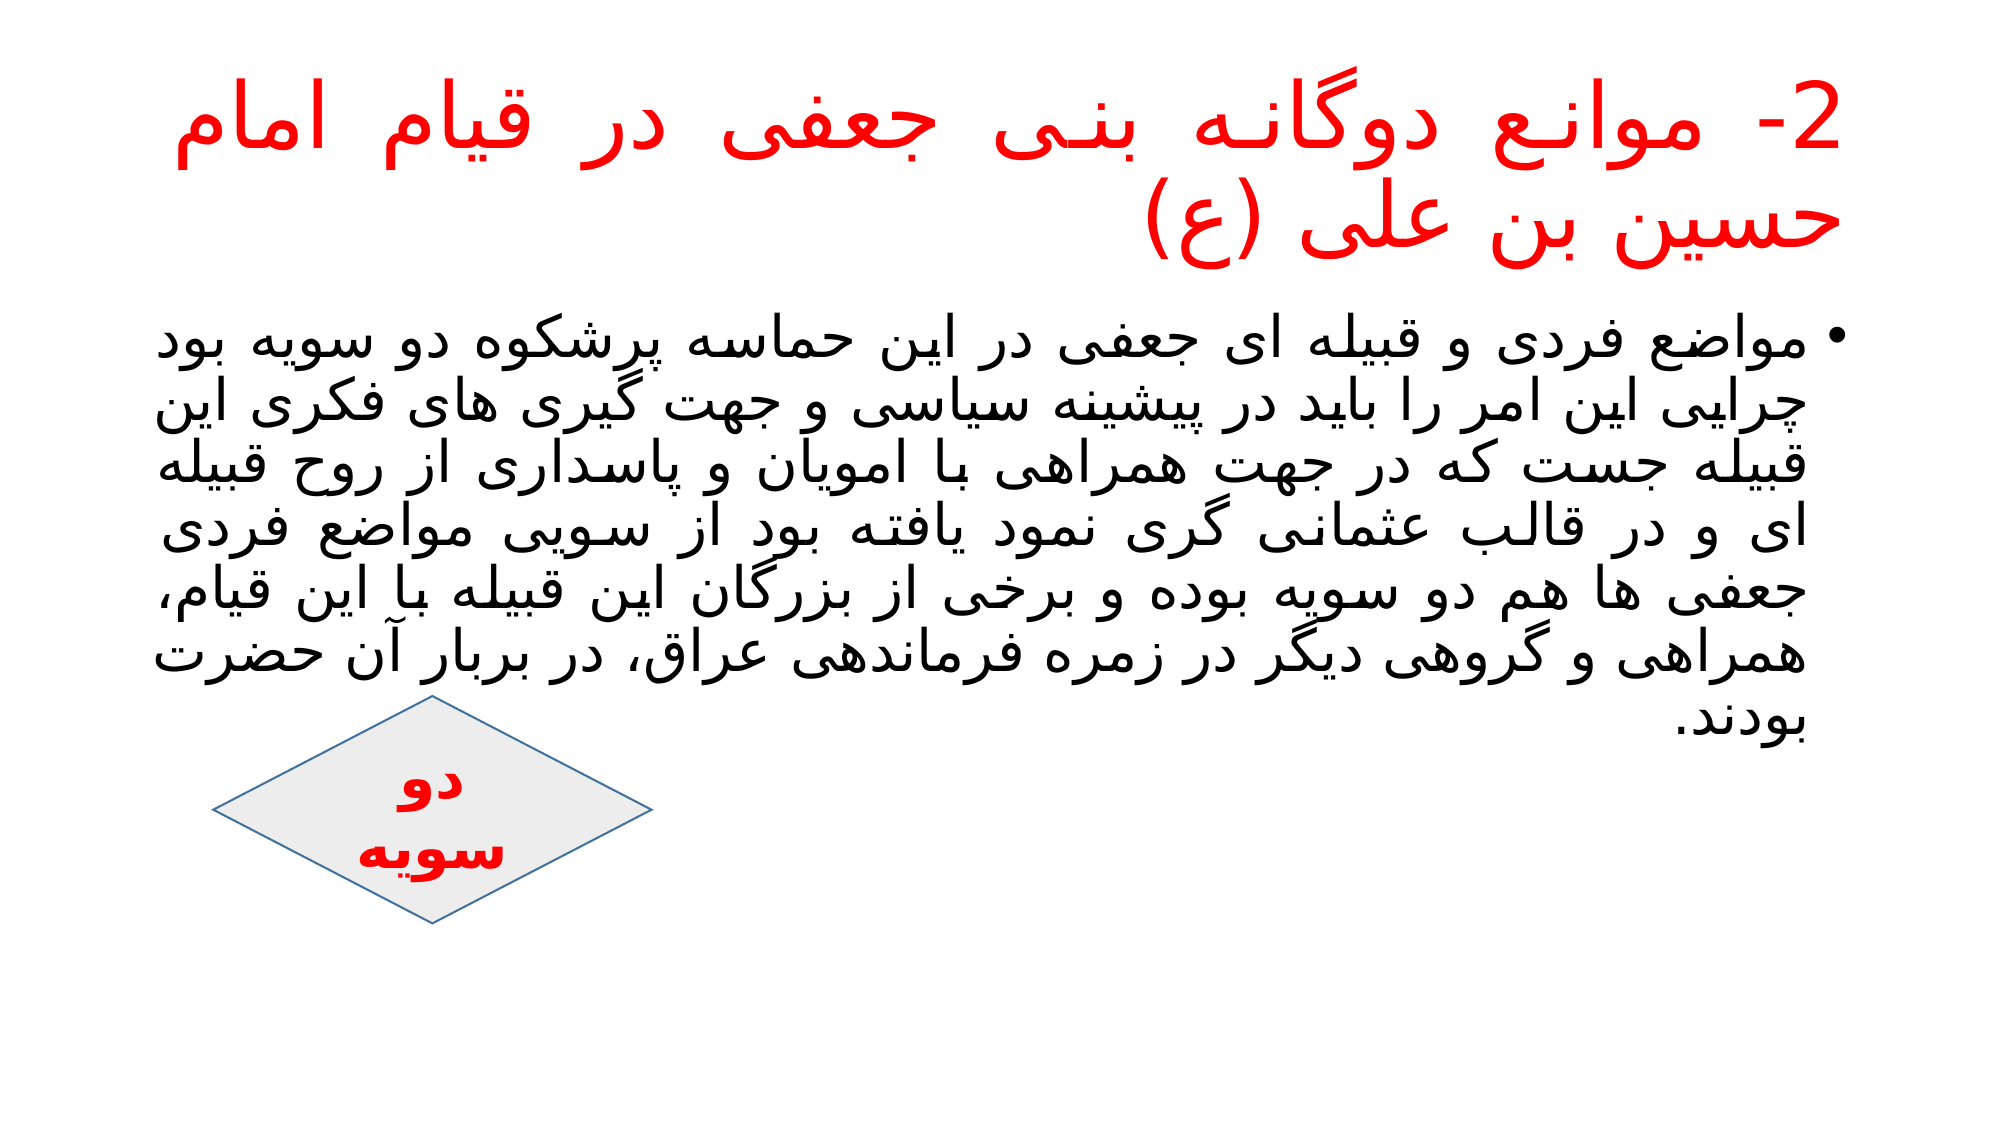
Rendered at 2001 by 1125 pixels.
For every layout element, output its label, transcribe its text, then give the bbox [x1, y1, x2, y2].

title 2- موانع دوگانه بنی جعفی در قیام امام حسین بن علی (ع) [137, 59, 1863, 278]
list مواضع فردی و قبیله ای جعفی در این حماسه پرشکوه دو سویه بود چرایی این امر را باید در پیشینه سیاسی و جهت گیری های فکری این قبیله جست که در جهت همراهی با امویان و پاسداری از روح قبیله ای و در قالب عثمانی گری نمود یافته بود از سویی مواضع فردی جعفی ها هم دو سویه بوده و برخی از بزرگان این قبیله با این قیام، همراهی و گروهی دیگر در زمره فرماندهی عراق، در بربار آن حضرت بودند. [137, 299, 1863, 1014]
text_box دو سویه [211, 694, 654, 925]
